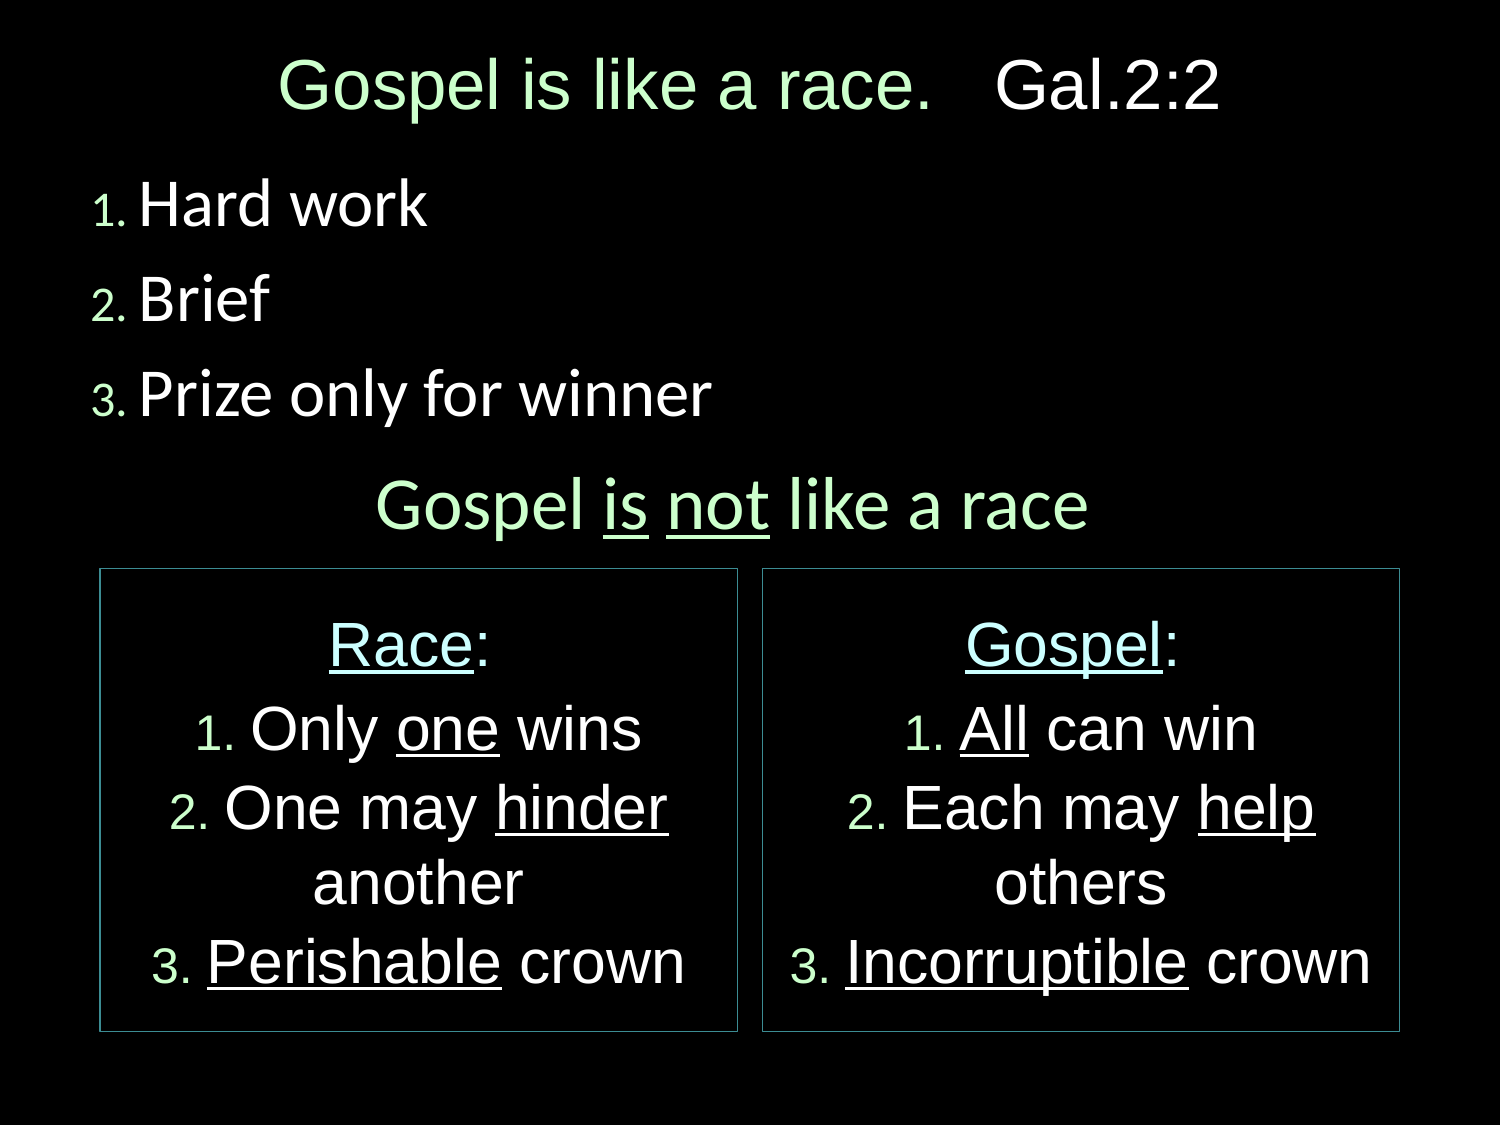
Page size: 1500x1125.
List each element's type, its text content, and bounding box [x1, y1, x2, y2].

list 1. Hard work 2. Brief 3. Prize only for winner Gospel is not like a race [75, 149, 1425, 1063]
text_box Race: 1. Only one wins 2. One may hinder another 3. Perishable crown [98, 567, 740, 1033]
text_box Gospel: 1. All can win 2. Each may help others 3. Incorruptible crown [760, 567, 1402, 1033]
title Gospel is like a race. Gal.2:2 [75, 12, 1425, 149]
